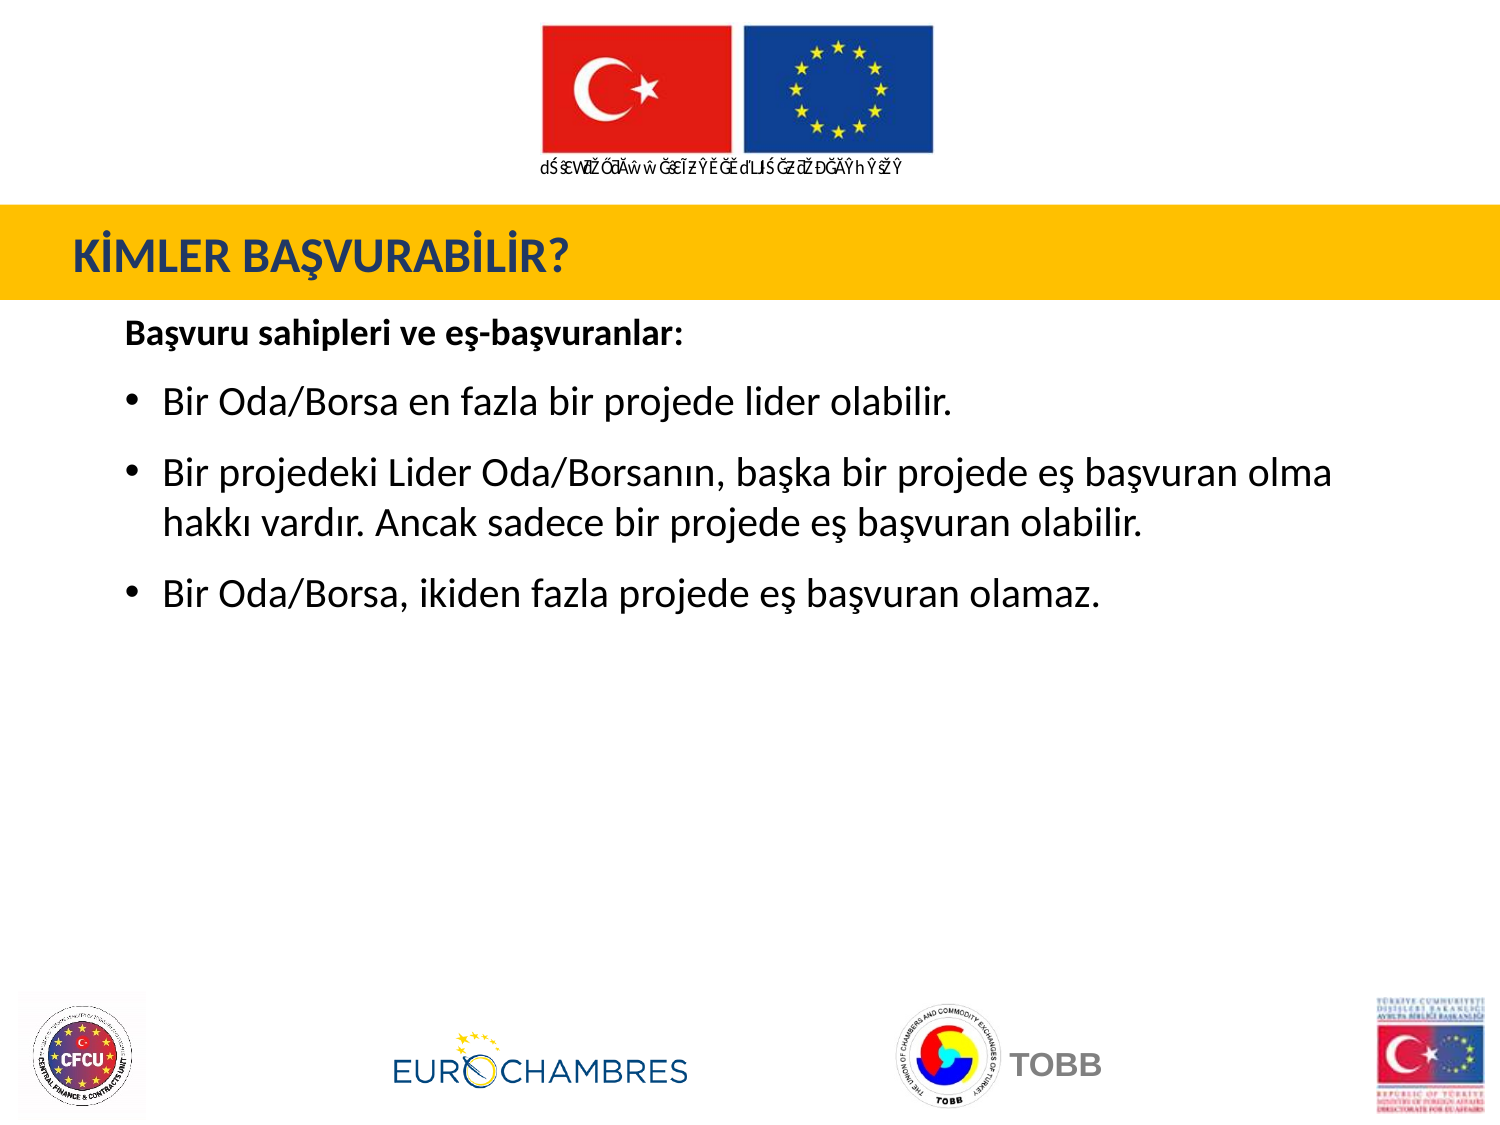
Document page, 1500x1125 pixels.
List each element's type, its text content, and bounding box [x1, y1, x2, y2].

text_box KİMLER BAŞVURABİLİR? [0, 204, 1500, 300]
picture [394, 1019, 687, 1101]
picture [540, 22, 935, 155]
picture [1376, 997, 1485, 1114]
picture [18, 991, 146, 1120]
list Başvuru sahipleri ve eş-başvuranlar: Bir Oda/Borsa en fazla bir projede lider olabilir. Bir projedeki Lider Oda/Borsanın, başka bir projede eş başvuran olma hakkı vardır. Ancak sadece bir projede eş başvuran olabilir. Bir Oda/Borsa, ikiden fazla projede eş başvuran olamaz. [109, 300, 1404, 946]
picture [894, 1003, 1002, 1109]
